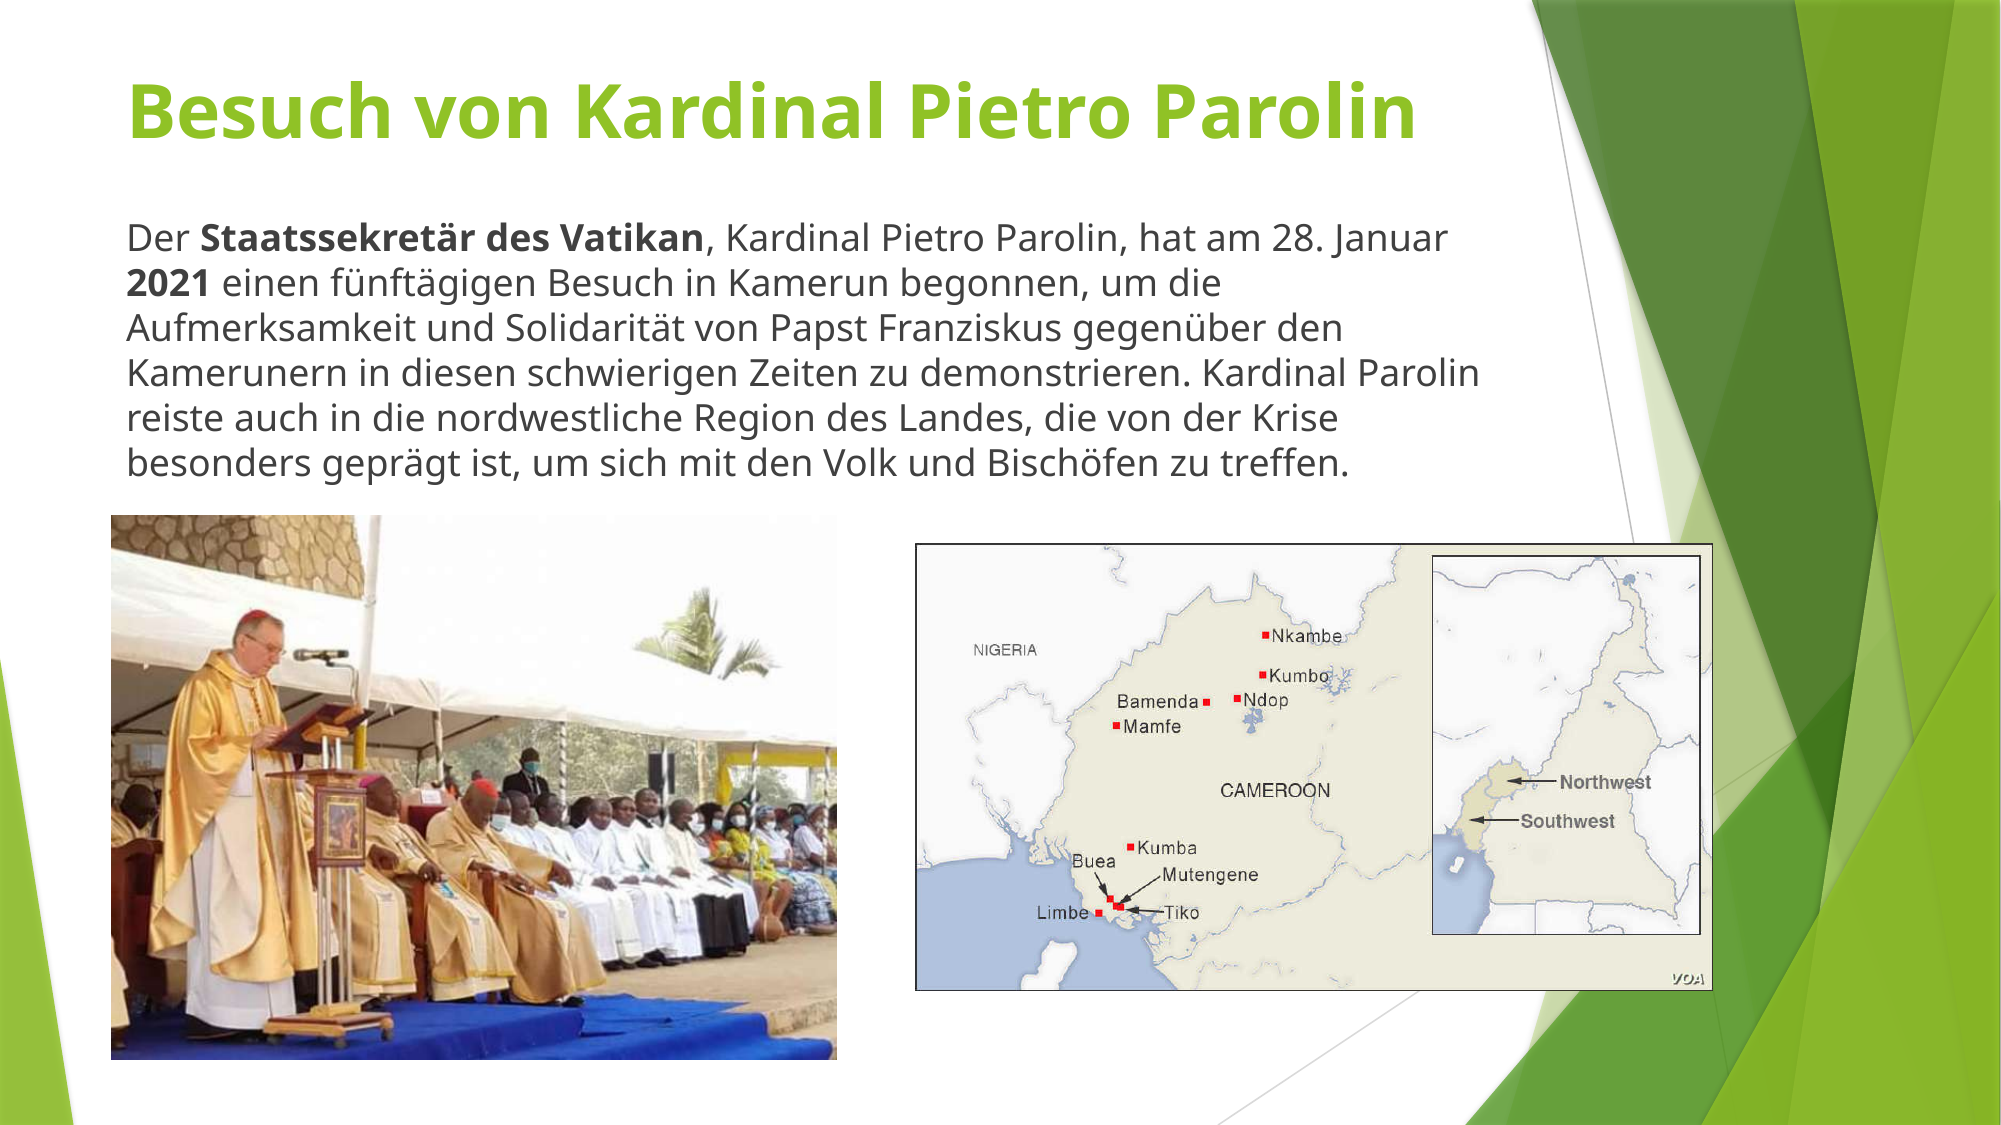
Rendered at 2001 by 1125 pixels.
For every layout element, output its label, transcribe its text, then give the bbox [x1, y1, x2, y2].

picture [915, 542, 1713, 992]
title Besuch von Kardinal Pietro Parolin [111, 56, 1496, 186]
picture [110, 515, 837, 1060]
list Der Staatssekretär des Vatikan, Kardinal Pietro Parolin, hat am 28. Januar 2021 einen fünftägigen Besuch in Kamerun begonnen, um die Aufmerksamkeit und Solidarität von Papst Franziskus gegenüber den Kamerunern in diesen schwierigen Zeiten zu demonstrieren. Kardinal Parolin reiste auch in die nordwestliche Region des Landes, die von der Krise besonders geprägt ist, um sich mit den Volk und Bischöfen zu treffen. [111, 206, 1522, 992]
